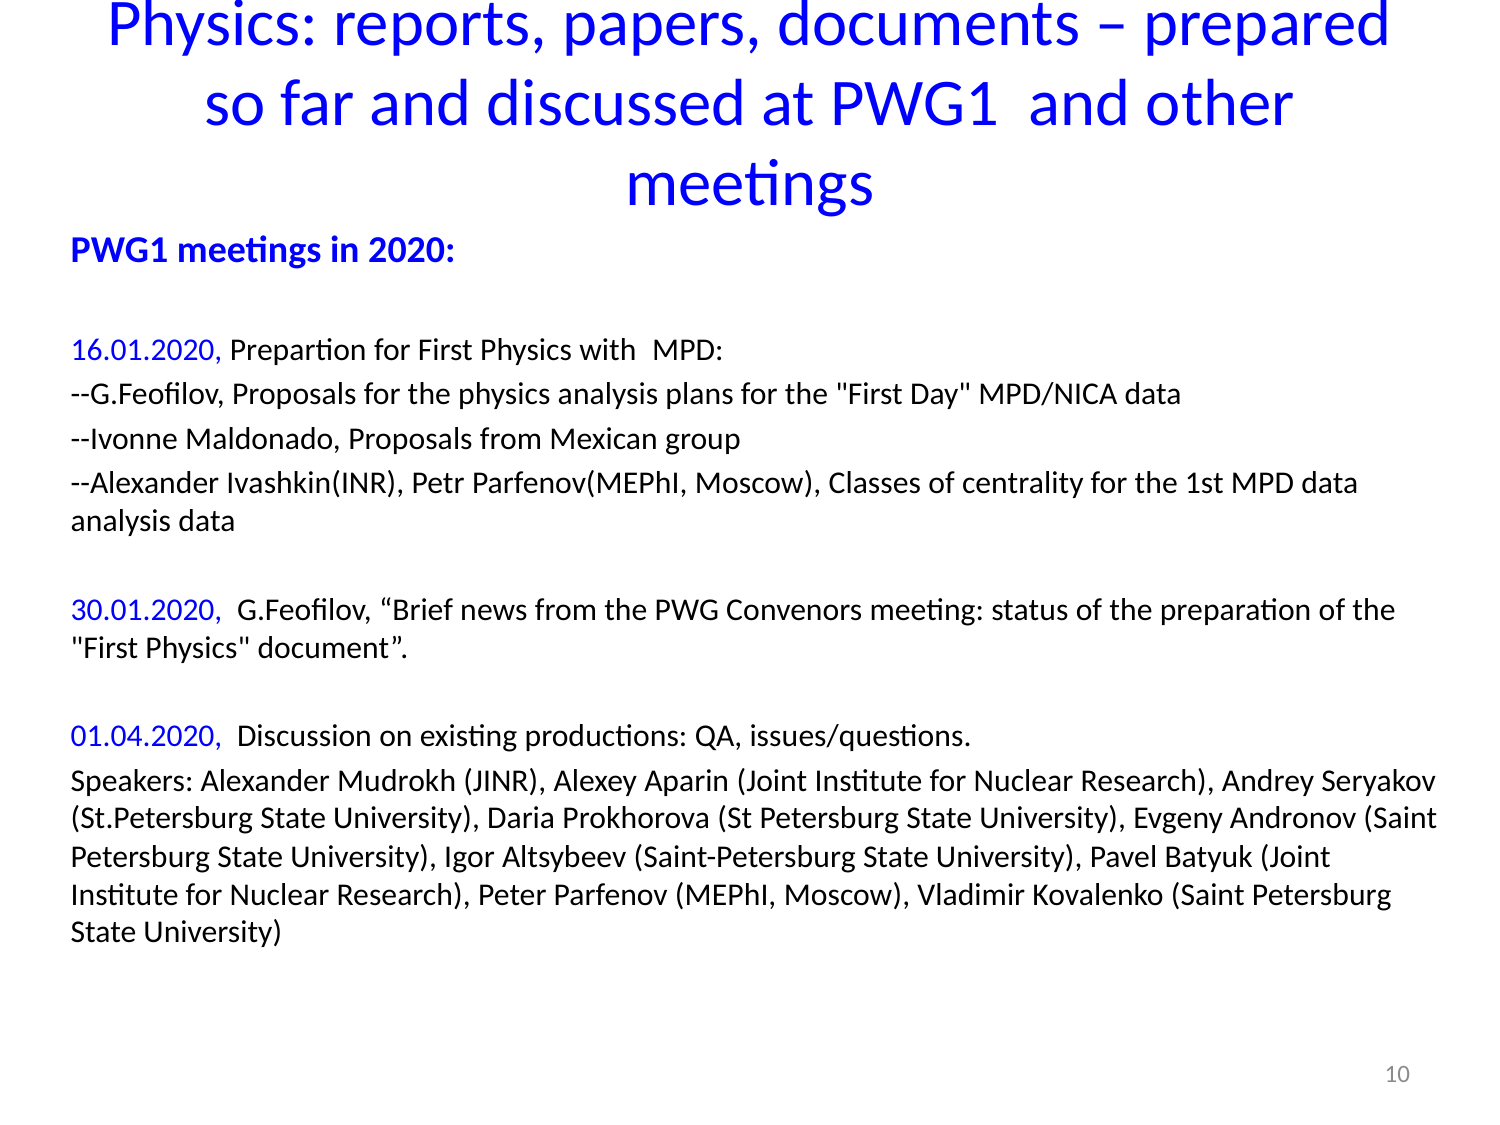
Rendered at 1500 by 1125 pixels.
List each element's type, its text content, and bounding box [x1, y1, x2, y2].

title Physics: reports, papers, documents – prepared so far and discussed at PWG1 and other meetings [75, 45, 1425, 216]
list PWG1 meetings in 2020: 16.01.2020, Prepartion for First Physics with MPD: --G.Feofilov, Proposals for the physics analysis plans for the "First Day" MPD/NICA data --Ivonne Maldonado, Proposals from Mexican group --Alexander Ivashkin(INR), Petr Parfenov(MEPhI, Moscow), Classes of centrality for the 1st MPD data analysis data 30.01.2020, G.Feofilov, “Brief news from the PWG Convenors meeting: status of the preparation of the "First Physics" document”. 01.04.2020, Discussion on existing productions: QA, issues/questions. Speakers: Alexander Mudrokh (JINR), Alexey Aparin (Joint Institute for Nuclear Research), Andrey Seryakov (St.Petersburg State University), Daria Prokhorova (St Petersburg State University), Evgeny Andronov (Saint Petersburg State University), Igor Altsybeev (Saint-Petersburg State University), Pavel Batyuk (Joint Institute for Nuclear Research), Peter Parfenov (MEPhI, Moscow), Vladimir Kovalenko (Saint Petersburg State University) [55, 216, 1463, 960]
slide_number 10 [1074, 1042, 1425, 1103]
